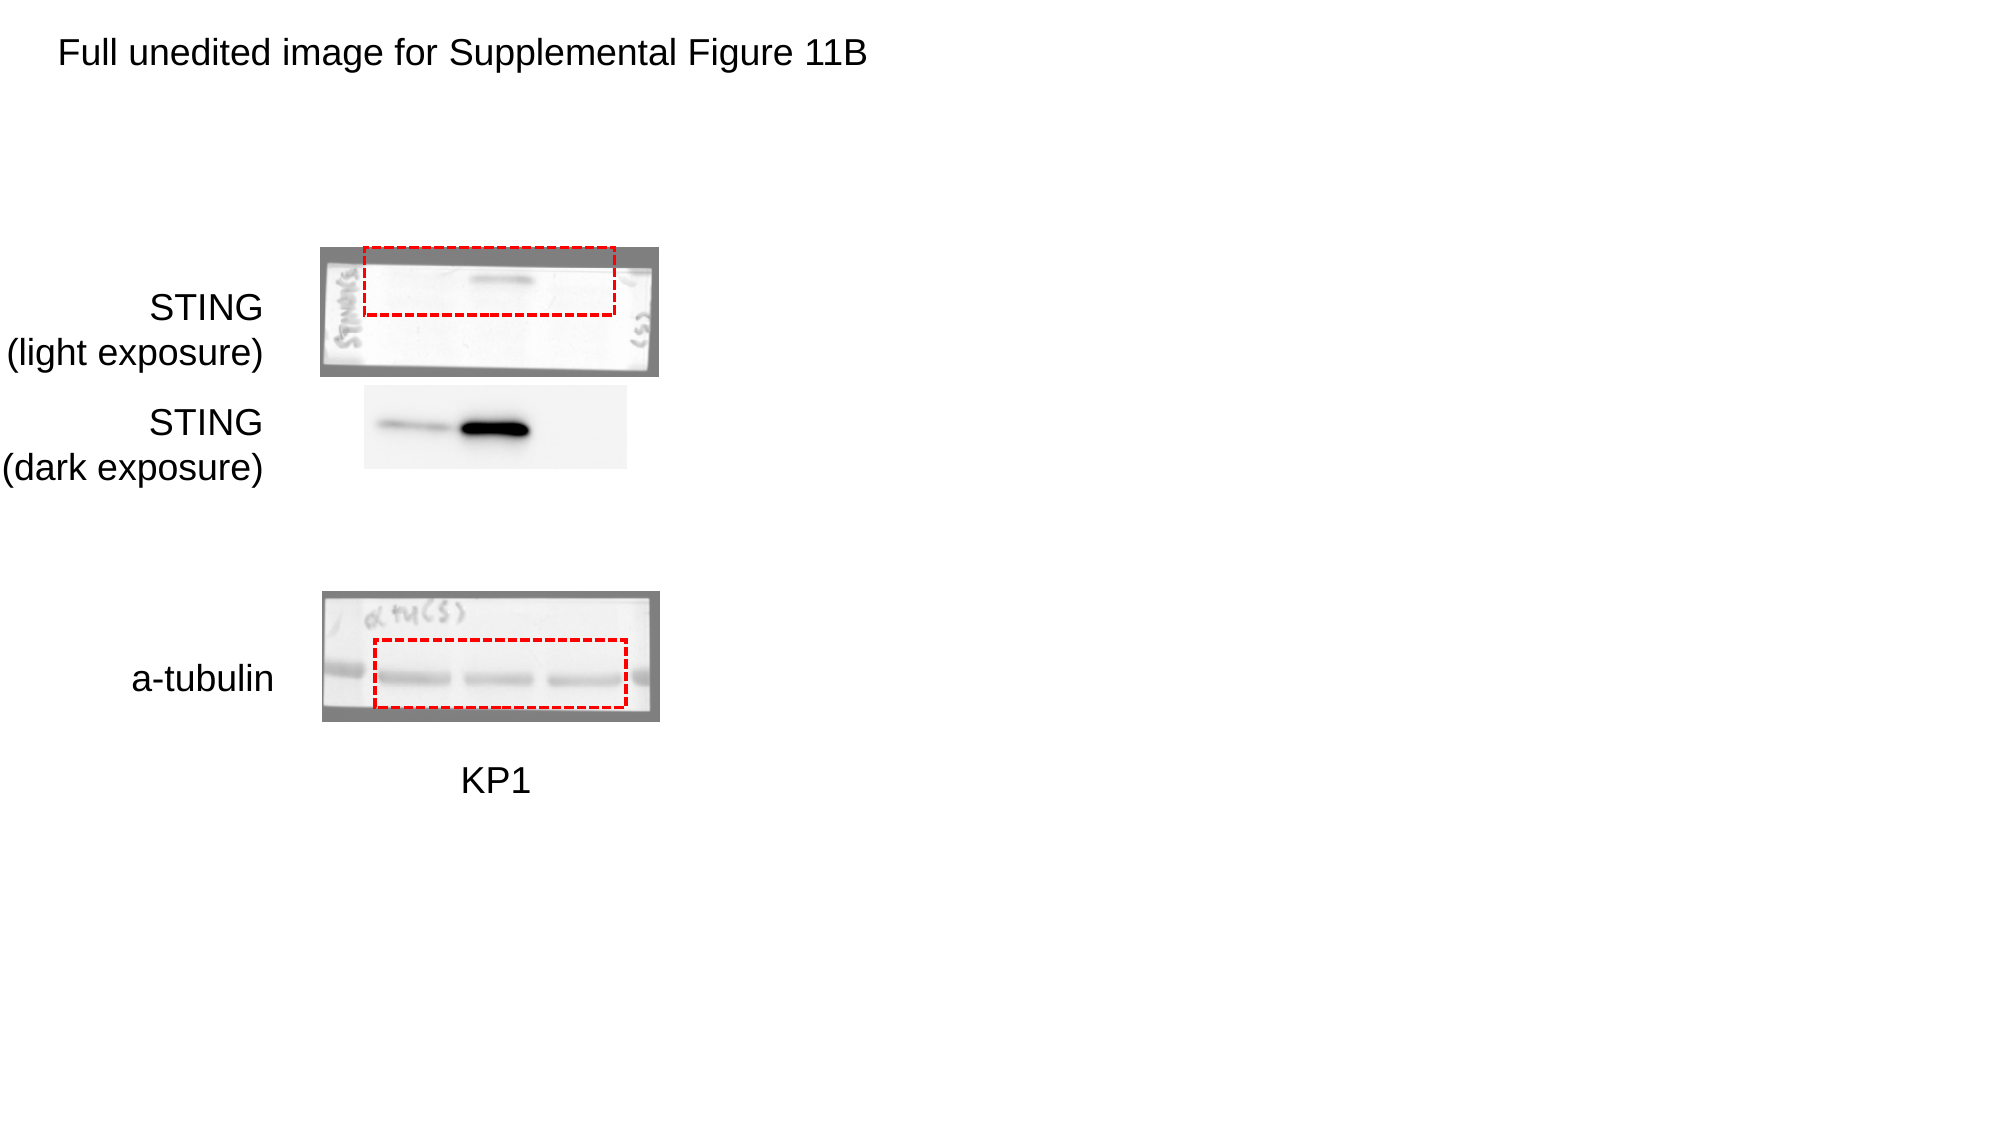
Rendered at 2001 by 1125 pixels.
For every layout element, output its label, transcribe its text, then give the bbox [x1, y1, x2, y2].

text_box Full unedited image for Supplemental Figure 11B [42, 20, 883, 81]
picture [321, 591, 661, 722]
text_box KP1 [445, 749, 547, 809]
text_box STING (light exposure) [0, 275, 279, 380]
picture [320, 247, 659, 378]
picture [363, 384, 628, 470]
text_box a-tubulin [116, 646, 290, 707]
text_box STING (dark exposure) [0, 390, 279, 496]
